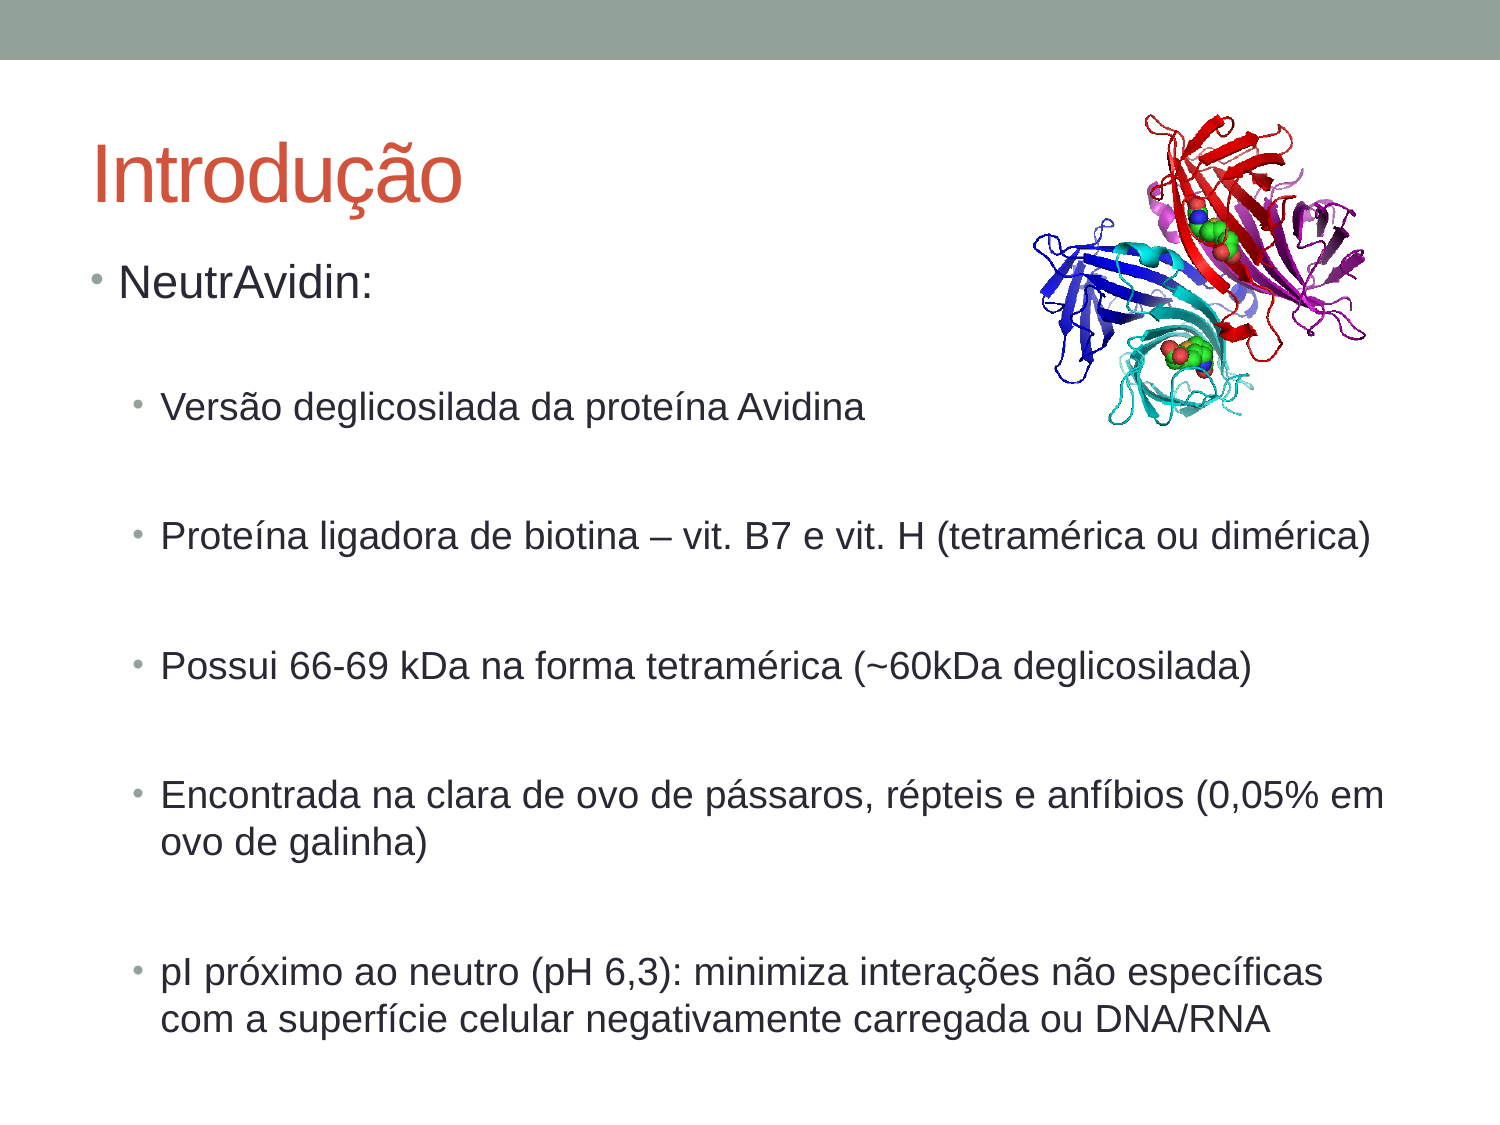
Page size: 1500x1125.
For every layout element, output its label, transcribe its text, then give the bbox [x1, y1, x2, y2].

title Introdução [75, 87, 1425, 243]
list NeutrAvidin: Versão deglicosilada da proteína Avidina Proteína ligadora de biotina – vit. B7 e vit. H (tetramérica ou dimérica) Possui 66-69 kDa na forma tetramérica (~60kDa deglicosilada) Encontrada na clara de ovo de pássaros, répteis e anfíbios (0,05% em ovo de galinha) pI próximo ao neutro (pH 6,3): minimiza interações não específicas com a superfície celular negativamente carregada ou DNA/RNA [75, 243, 1425, 1052]
picture [950, 105, 1452, 445]
